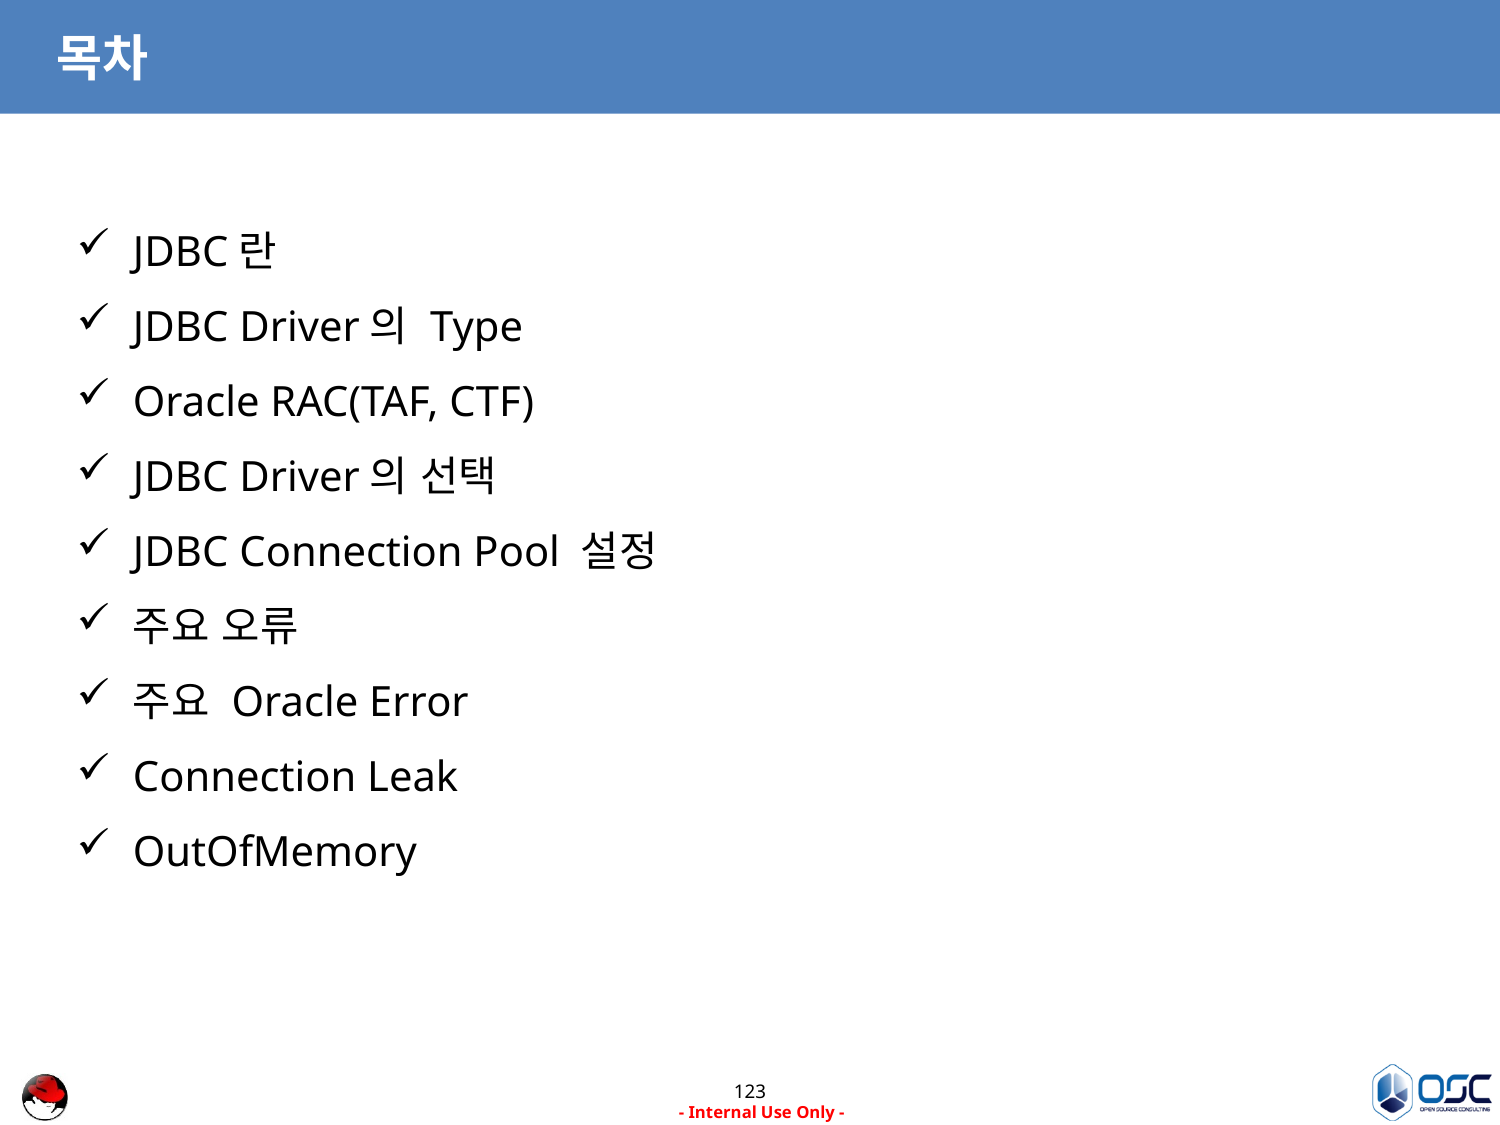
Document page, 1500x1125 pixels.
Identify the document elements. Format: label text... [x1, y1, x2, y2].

text_box JDBC란 JDBC Driver의 Type Oracle RAC(TAF, CTF) JDBC Driver의 선택 JDBC Connection Pool 설정 주요 오류 주요 Oracle Error Connection Leak OutOfMemory [76, 160, 1424, 988]
title 목차 [40, 0, 1449, 114]
picture [1371, 1063, 1492, 1121]
picture [21, 1073, 68, 1121]
